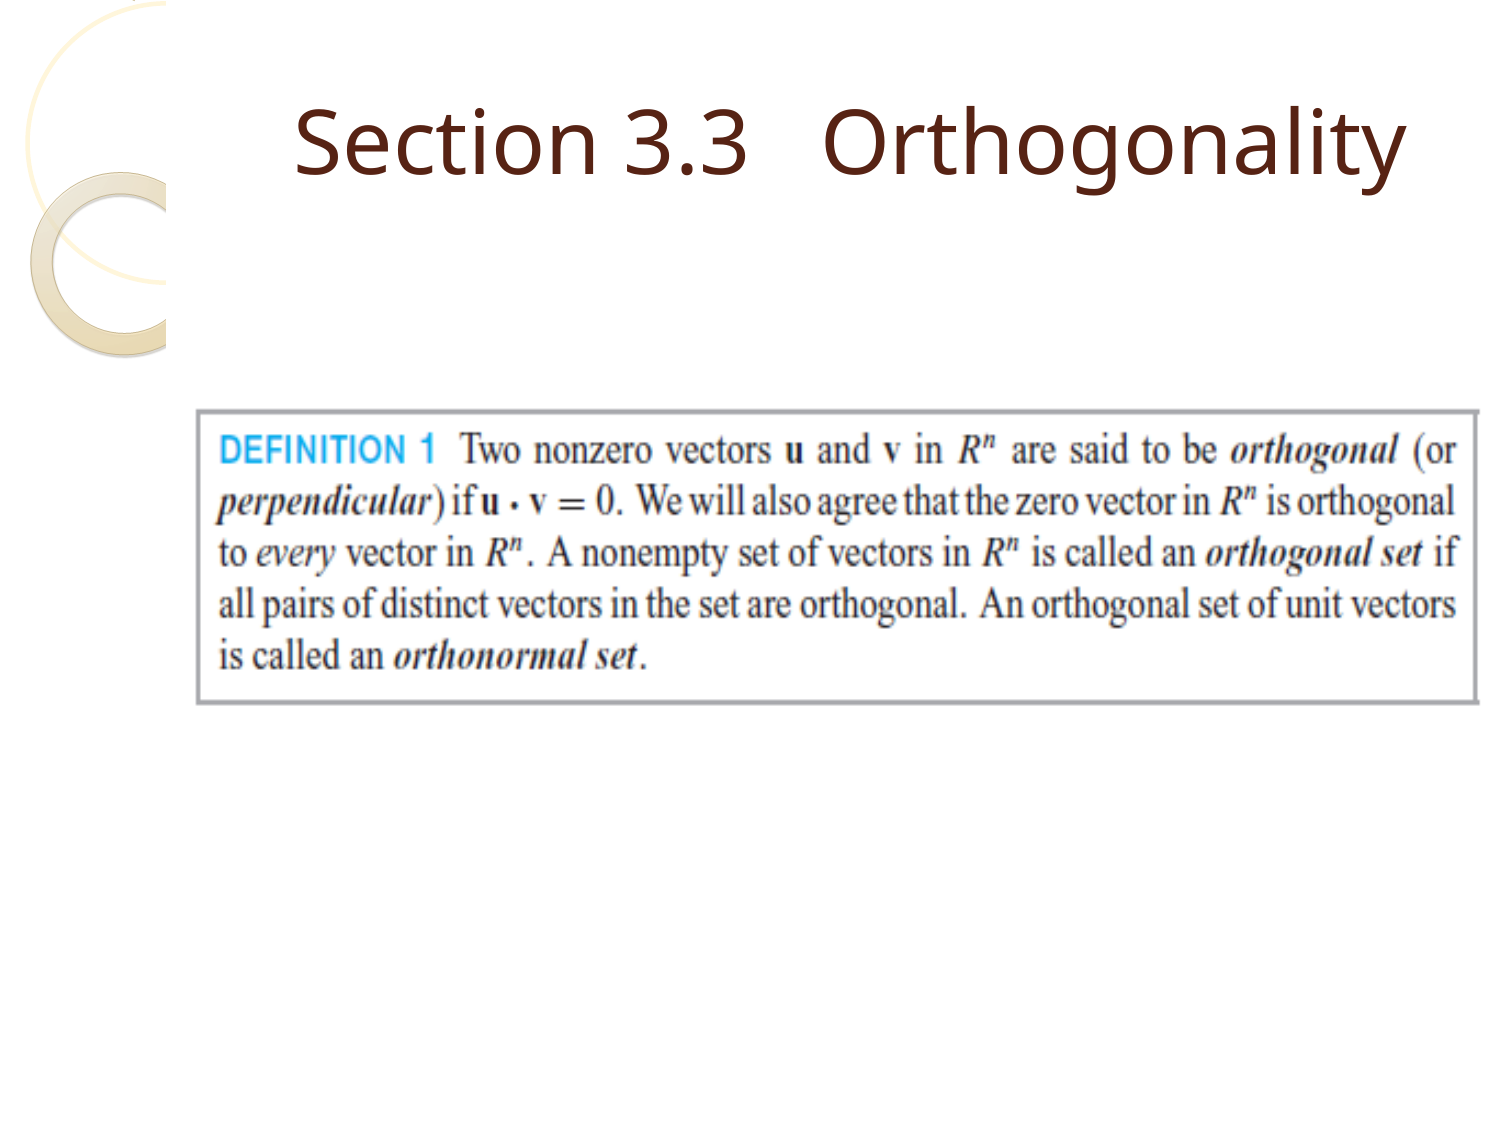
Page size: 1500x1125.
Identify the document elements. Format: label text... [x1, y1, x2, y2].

picture [27, 170, 166, 362]
picture [179, 374, 1500, 729]
title Section 3.3 Orthogonality [235, 45, 1466, 233]
